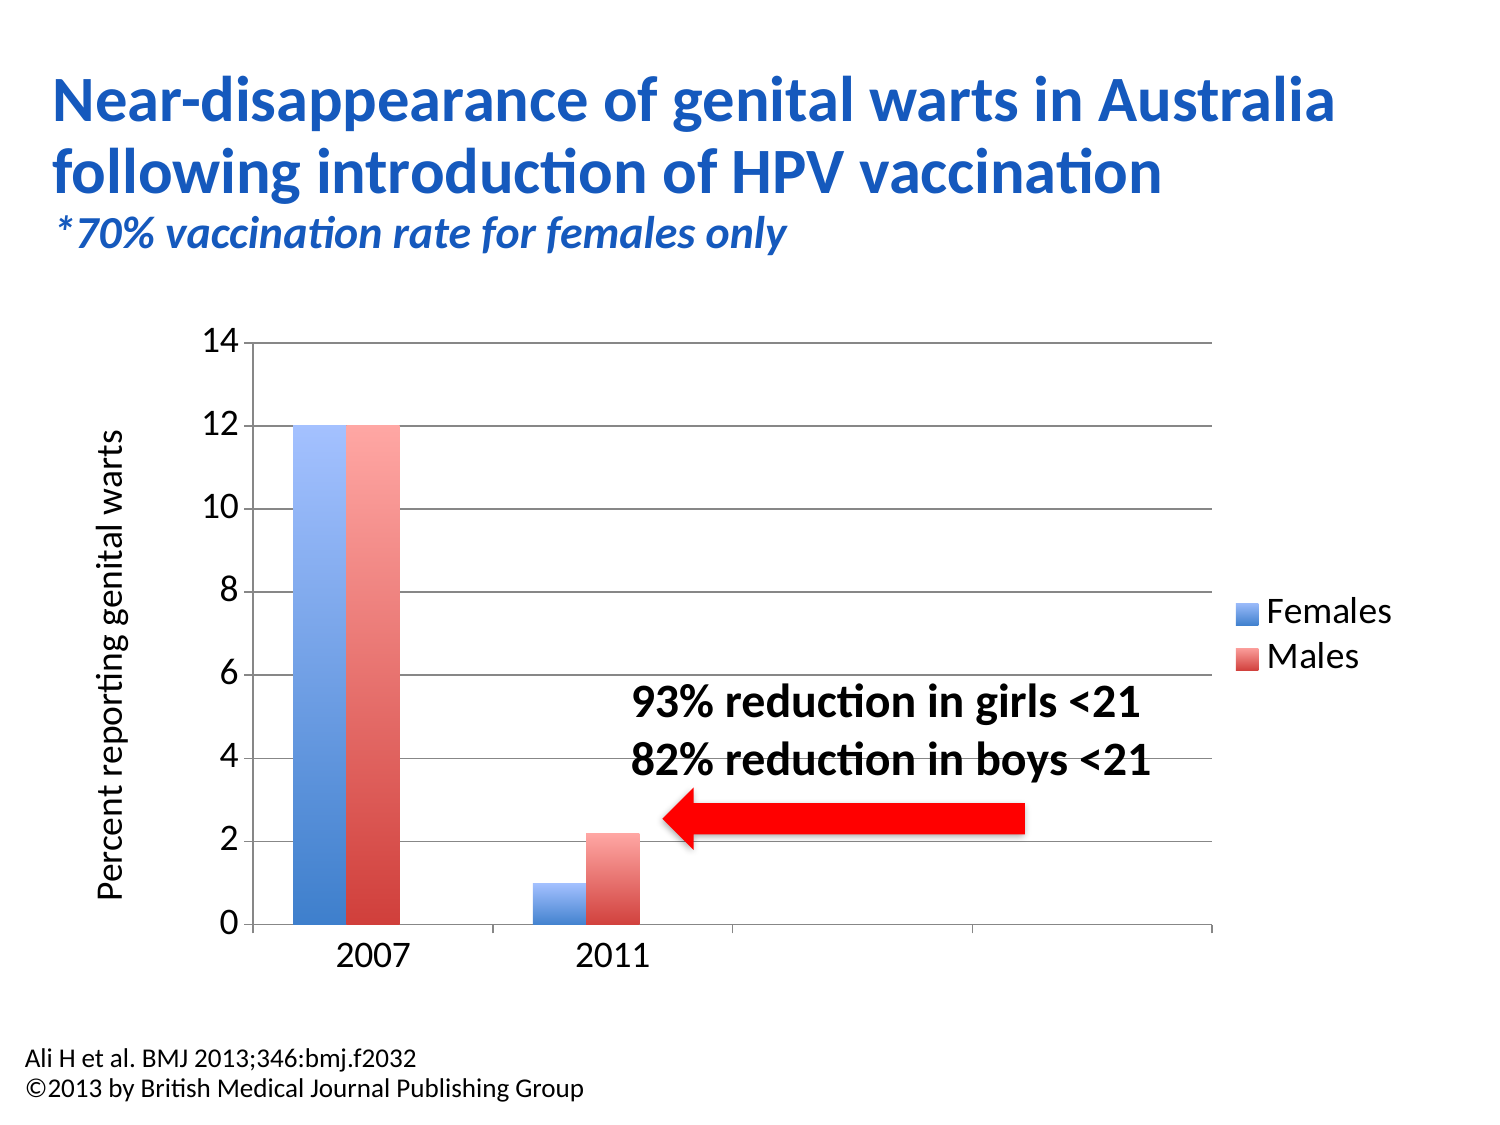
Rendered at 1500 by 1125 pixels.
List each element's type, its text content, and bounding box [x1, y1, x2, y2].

text_box Near-disappearance of genital warts in Australia following introduction of HPV vaccination *70% vaccination rate for females only [37, 56, 1425, 267]
text_box Percent reporting genital warts [76, 415, 136, 917]
text_box Ali H et al. BMJ 2013;346:bmj.f2032 ©2013 by British Medical Journal Publishing Group [24, 1010, 1475, 1125]
chart [141, 267, 1417, 1006]
